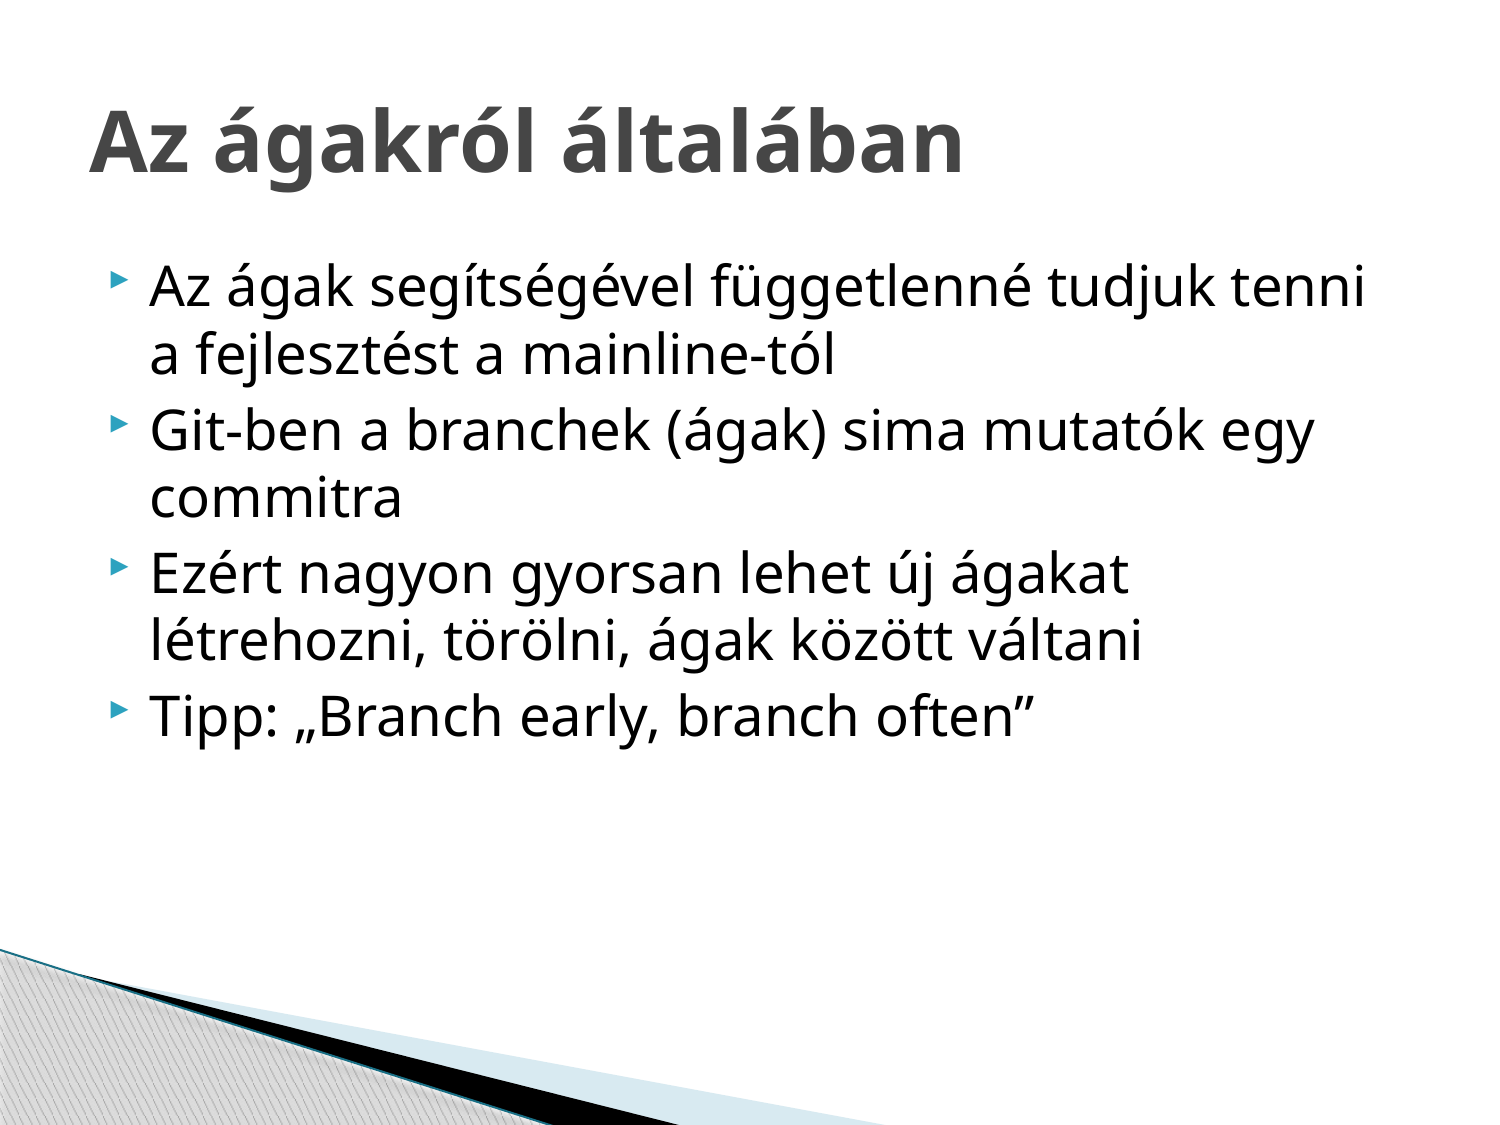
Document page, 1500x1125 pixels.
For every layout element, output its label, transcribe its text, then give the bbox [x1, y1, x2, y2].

list Az ágak segítségével függetlenné tudjuk tenni a fejlesztést a mainline-tól Git-ben a branchek (ágak) sima mutatók egy commitra Ezért nagyon gyorsan lehet új ágakat létrehozni, törölni, ágak között váltani Tipp: „Branch early, branch often” [75, 243, 1425, 986]
title Az ágakról általában [75, 45, 1425, 233]
